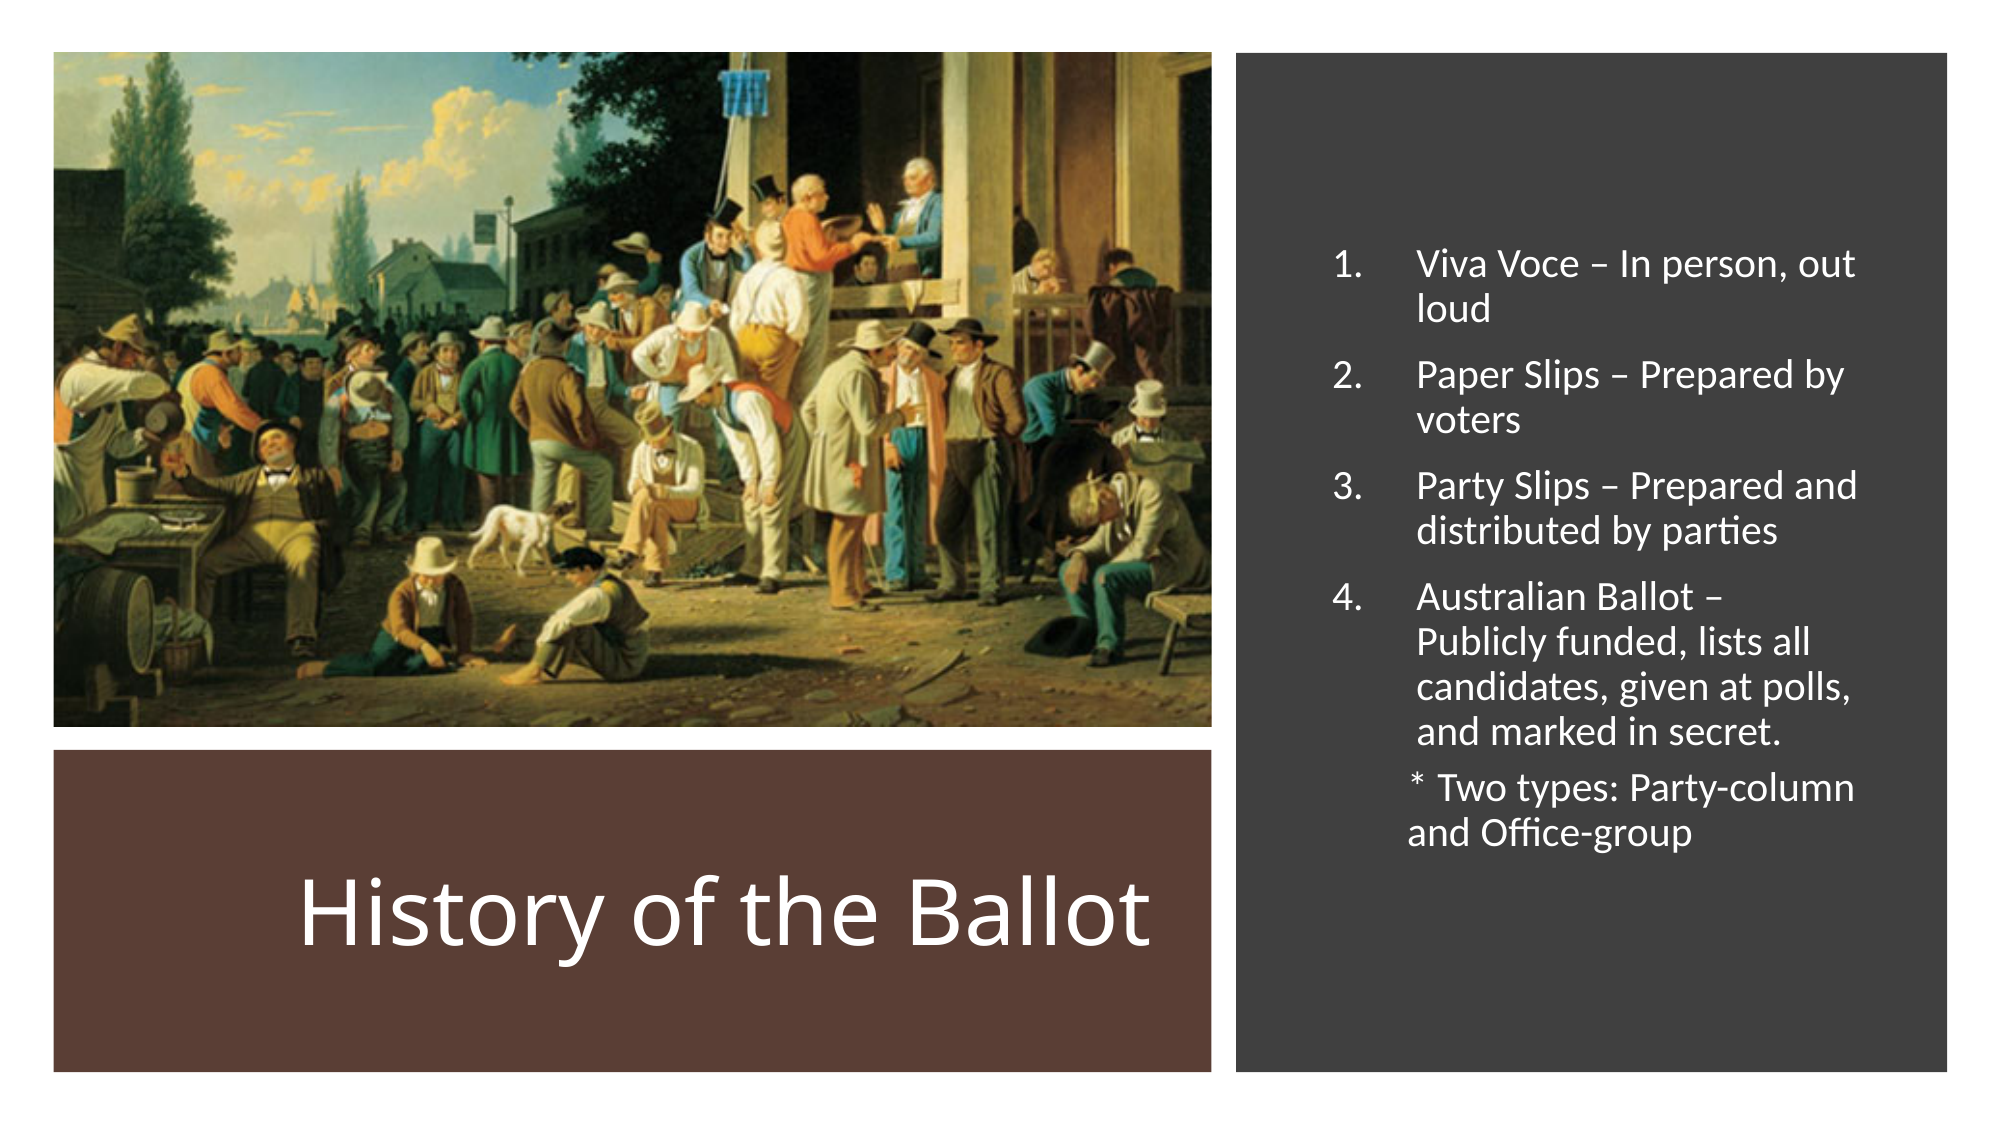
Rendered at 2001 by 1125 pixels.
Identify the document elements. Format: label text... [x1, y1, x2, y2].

title History of the Ballot [85, 782, 1168, 1049]
text_box [53, 749, 1212, 1073]
text_box [1235, 52, 1948, 1073]
list Viva Voce – In person, out loud Paper Slips – Prepared by voters Party Slips – Prepared and distributed by parties Australian Ballot – Publicly funded, lists all candidates, given at polls, and marked in secret. * Two types: Party-column and Office-group [1317, 150, 1879, 947]
picture [53, 52, 1212, 727]
